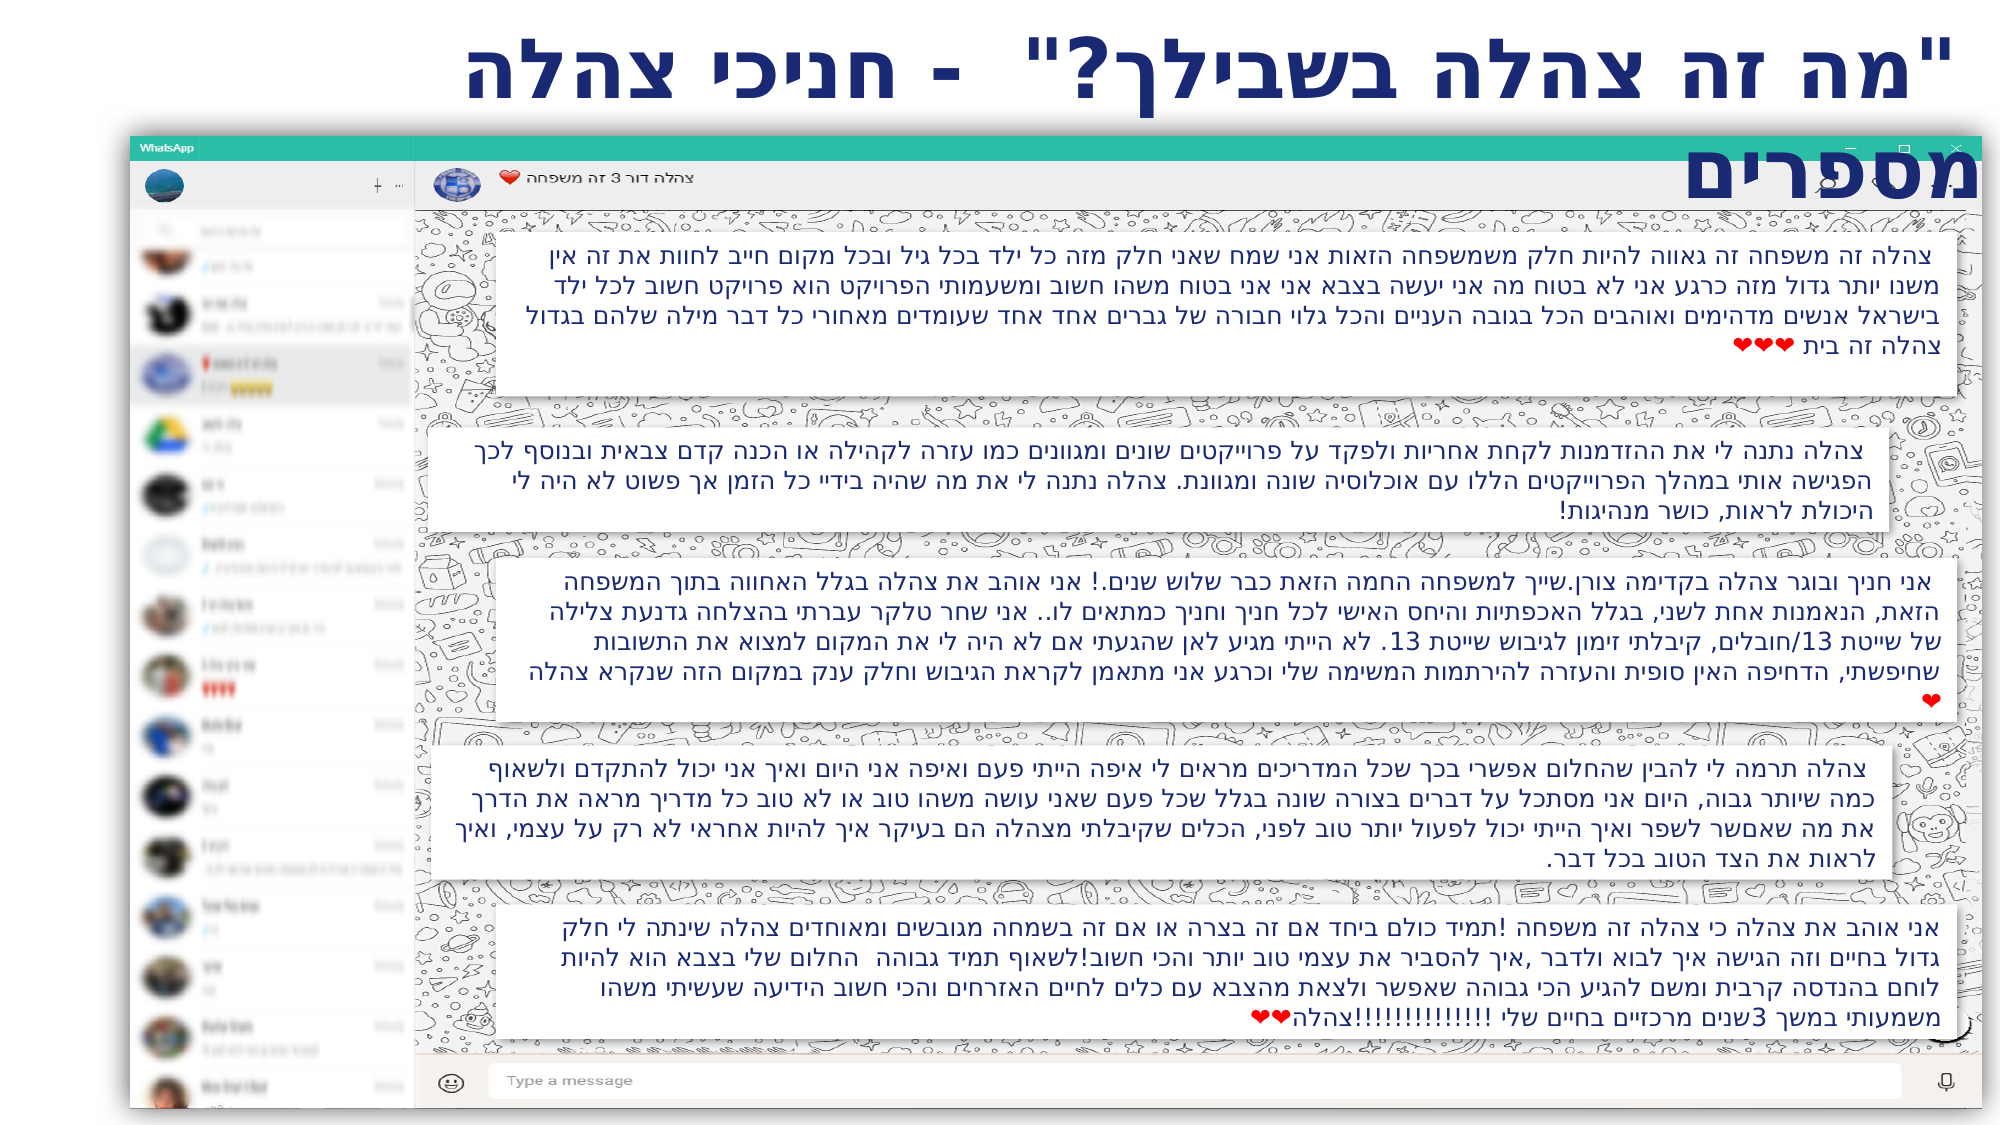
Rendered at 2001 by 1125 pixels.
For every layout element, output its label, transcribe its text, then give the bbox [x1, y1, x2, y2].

picture [130, 136, 1982, 1109]
text_box "מה זה צהלה בשבילך?" - חניכי צהלה מספרים [157, 7, 2000, 223]
